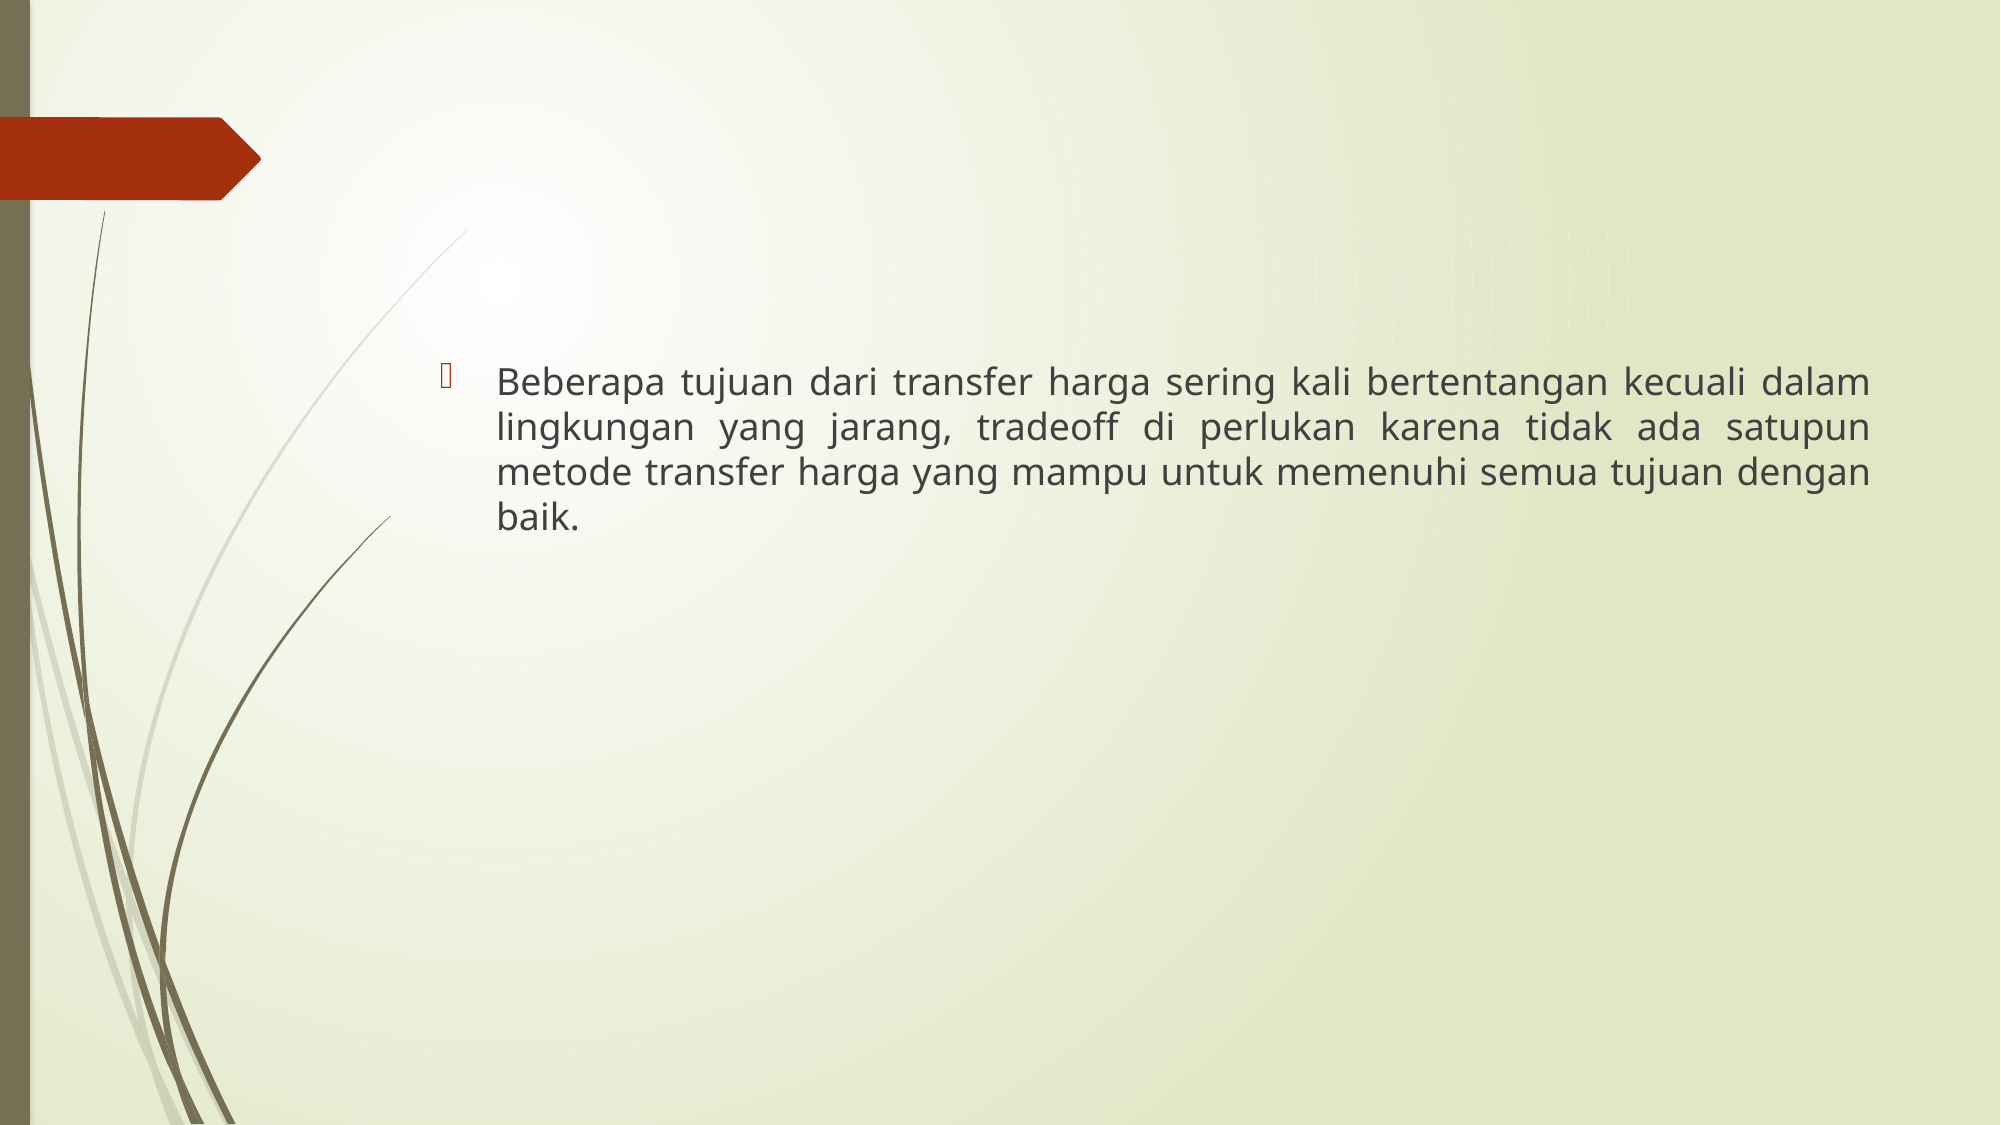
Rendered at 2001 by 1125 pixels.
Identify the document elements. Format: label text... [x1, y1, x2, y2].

list Beberapa tujuan dari transfer harga sering kali bertentangan kecuali dalam lingkungan yang jarang, tradeoff di perlukan karena tidak ada satupun metode transfer harga yang mampu untuk memenuhi semua tujuan dengan baik. [424, 350, 1888, 970]
